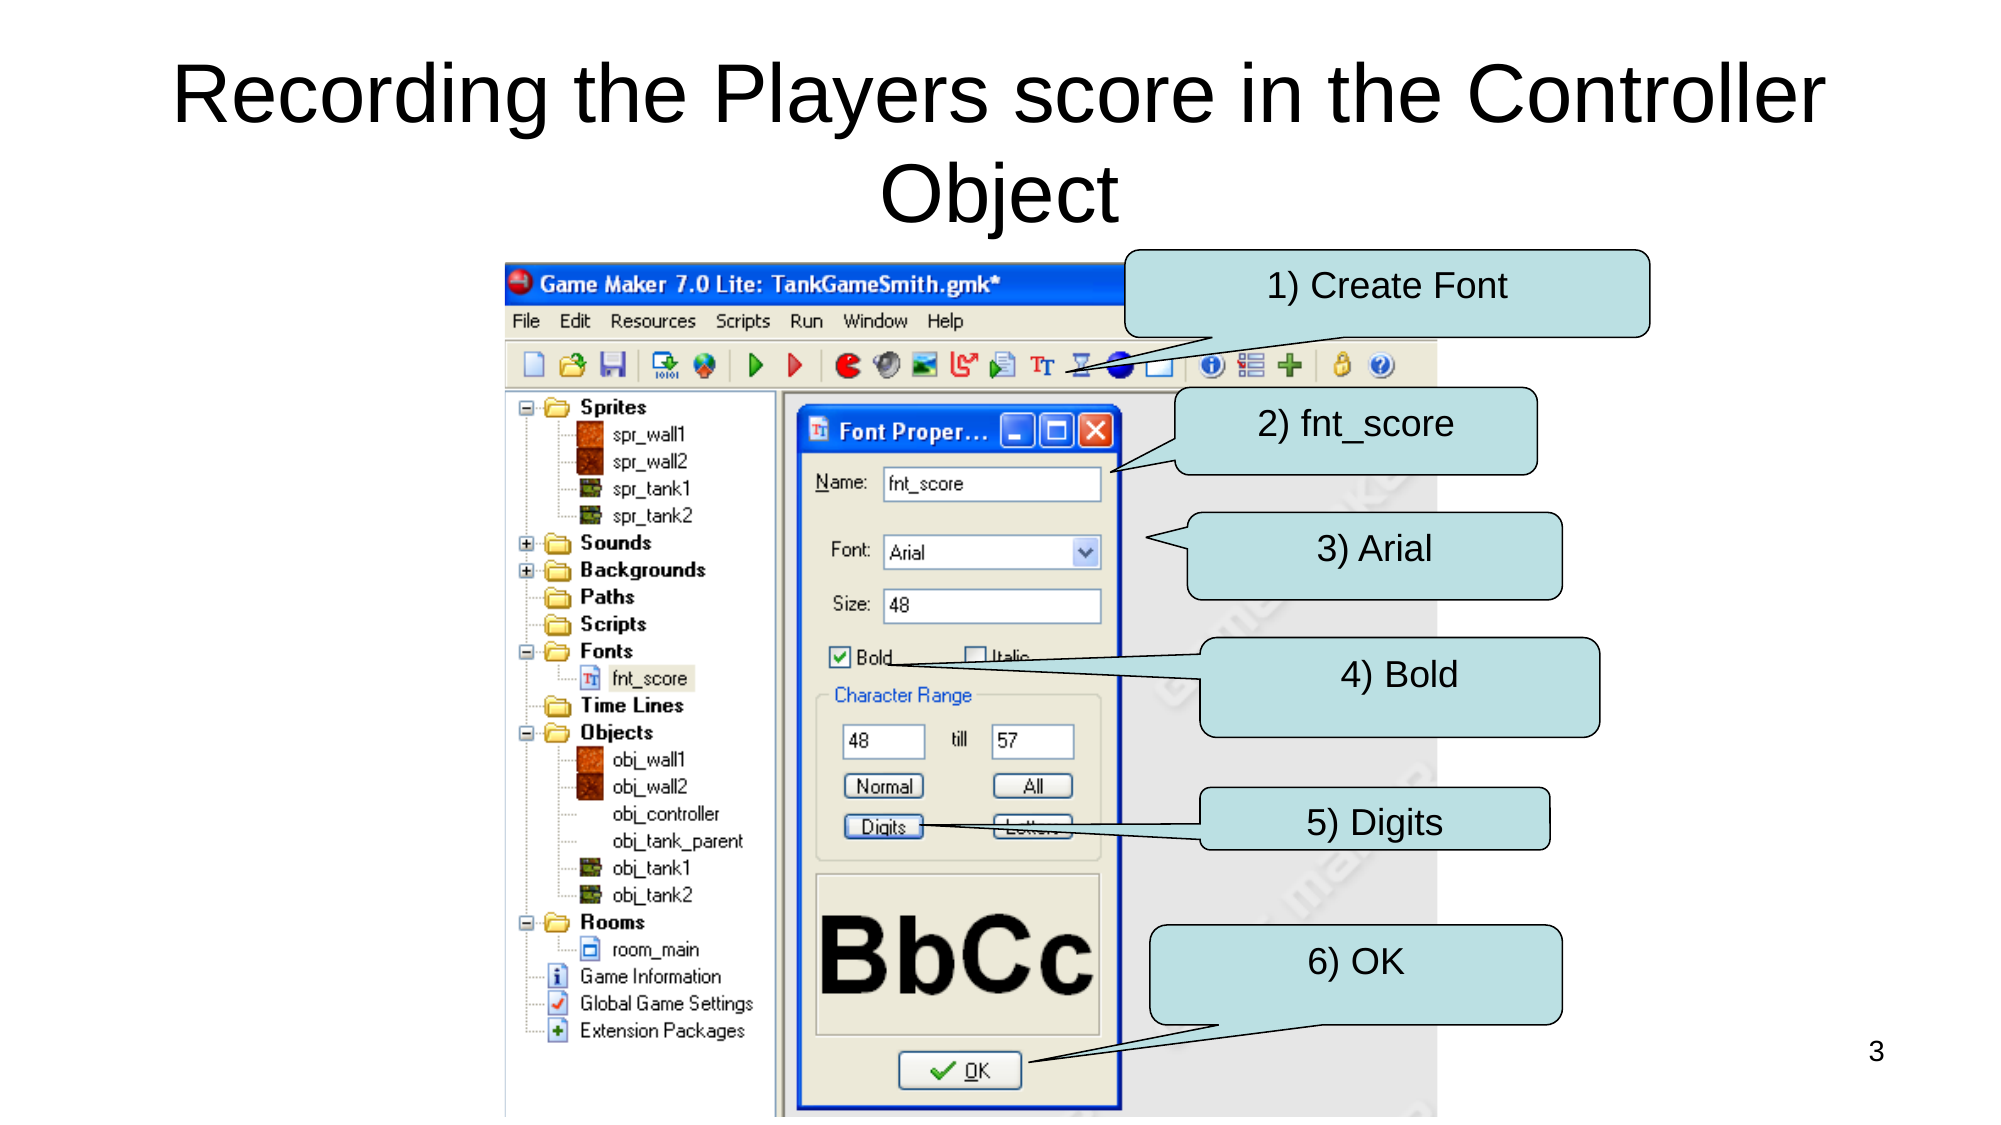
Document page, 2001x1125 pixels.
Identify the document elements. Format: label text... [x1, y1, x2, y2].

text_box 3) Arial [1441, 512, 1563, 600]
title Recording the Players score in the Controller Object [99, 45, 1900, 233]
text_box 6) OK [1441, 924, 1563, 1024]
text_box 4) Bold [1441, 637, 1600, 738]
text_box 2) fnt_score [1441, 387, 1538, 475]
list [504, 262, 1438, 1117]
text_box 5) Digits [1441, 787, 1551, 850]
slide_number 3 [1441, 1024, 1900, 1103]
text_box 1) Create Font [1125, 249, 1650, 338]
